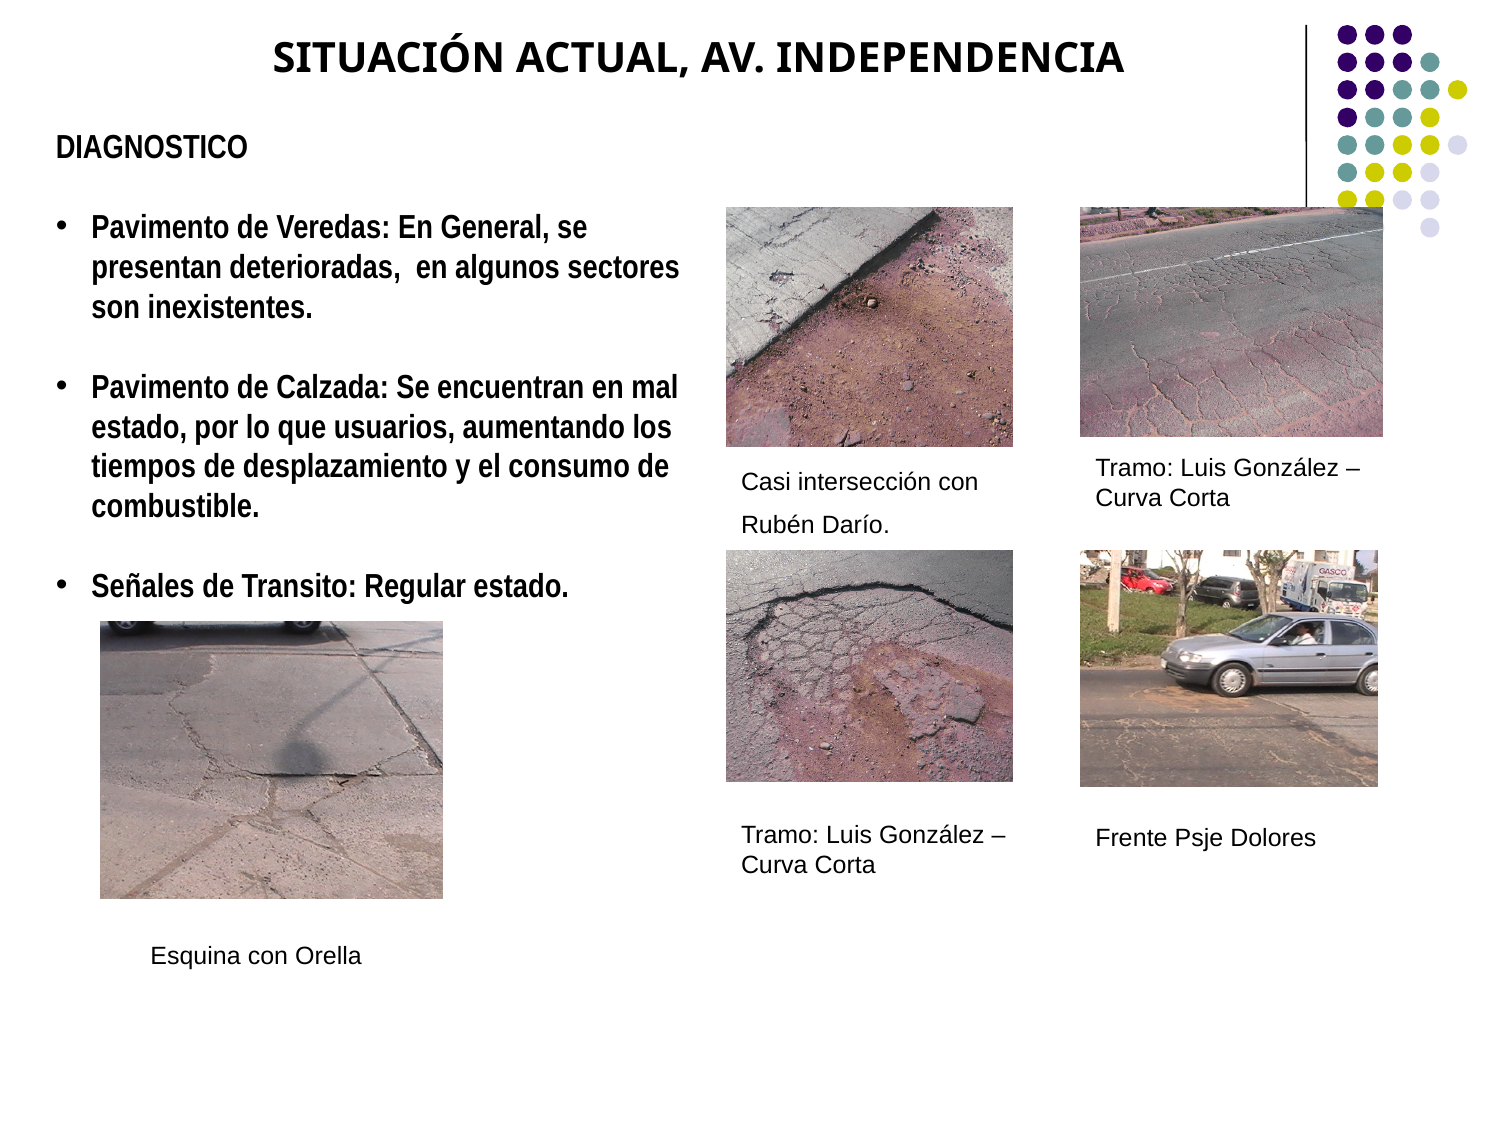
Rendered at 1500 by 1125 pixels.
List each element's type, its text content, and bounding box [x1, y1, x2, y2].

text_box Casi intersección con Rubén Darío. [726, 458, 1010, 549]
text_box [1080, 550, 1378, 787]
text_box Tramo: Luis González – Curva Corta [726, 810, 1029, 886]
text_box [725, 550, 1013, 783]
text_box DIAGNOSTICO Pavimento de Veredas: En General, se presentan deterioradas, en algunos sectores son inexistentes. Pavimento de Calzada: Se encuentran en mal estado, por lo que usuarios, aumentando los tiempos de desplazamiento y el consumo de combustible. Señales de Transito: Regular estado. [41, 447, 703, 988]
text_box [100, 621, 444, 899]
text_box Tramo: Luis González – Curva Corta [1080, 447, 1383, 519]
text_box SITUACIÓN ACTUAL, AV. INDEPENDENCIA [171, 23, 1227, 141]
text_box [725, 207, 1013, 448]
text_box DIAGNOSTICO Pavimento de Veredas: En General, se presentan deterioradas, en algunos sectores son inexistentes. Pavimento de Calzada: Se encuentran en mal estado, por lo que usuarios, aumentando los tiempos de desplazamiento y el consumo de combustible. Señales de Transito: Regular estado. [41, 117, 703, 440]
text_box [1080, 207, 1383, 437]
text_box Esquina con Orella [135, 931, 438, 977]
text_box Frente Psje Dolores [1080, 813, 1383, 859]
